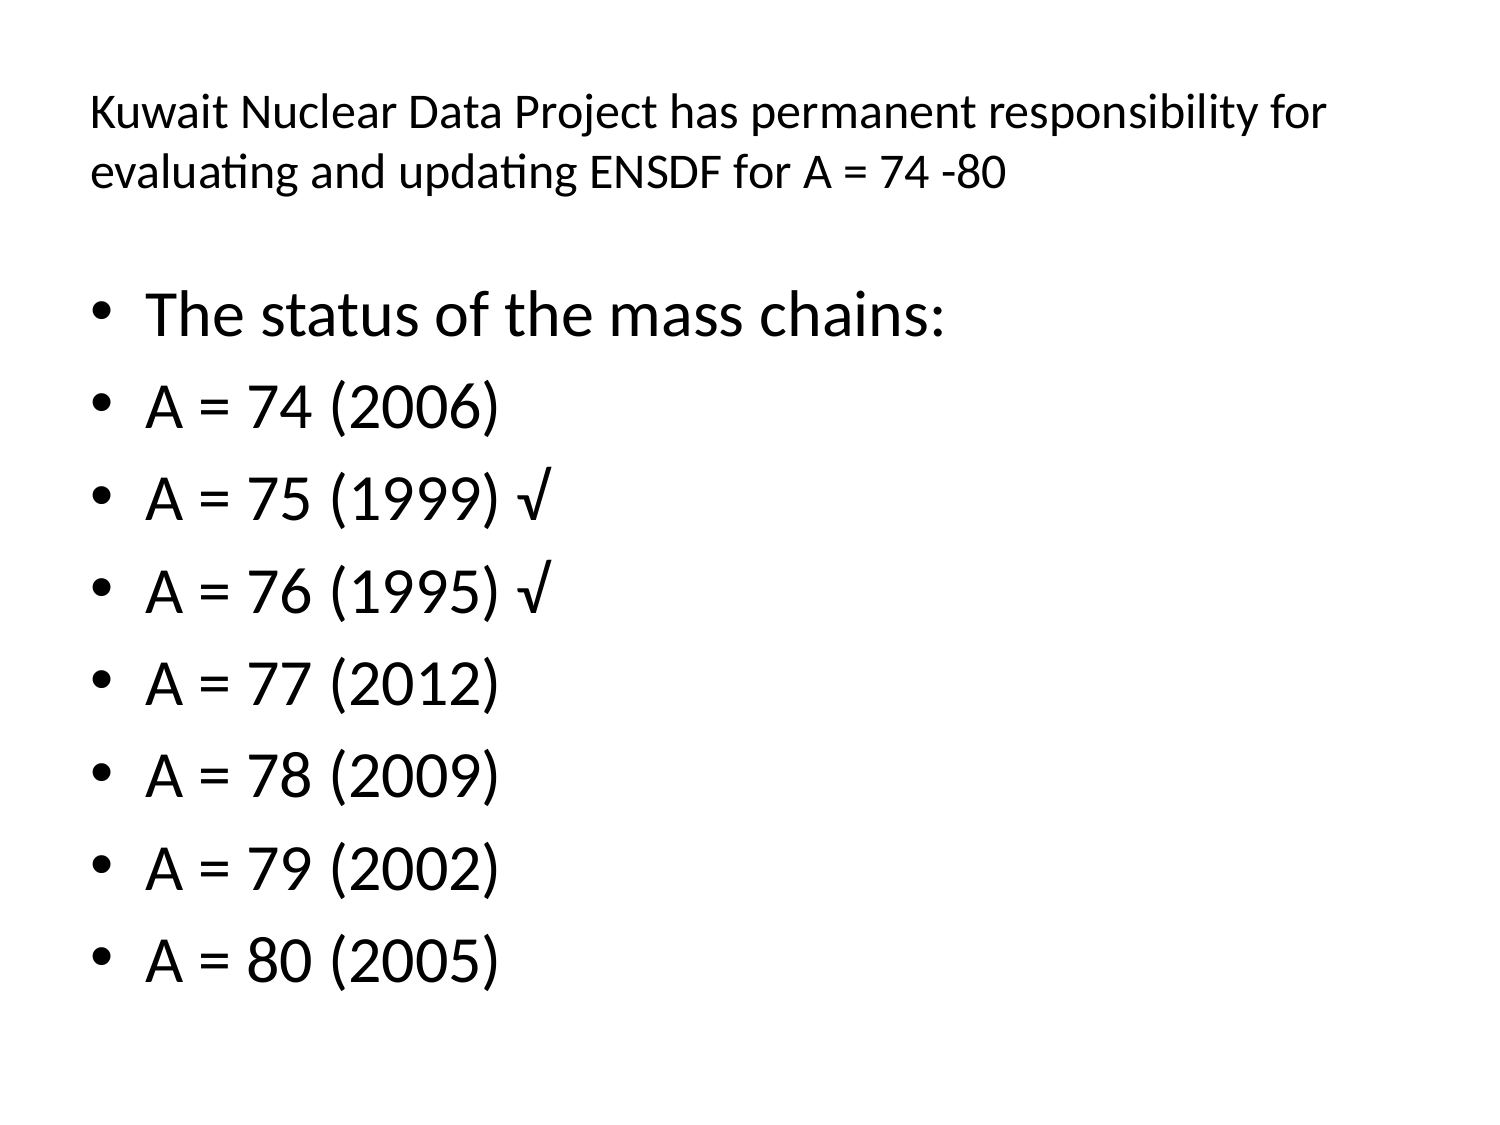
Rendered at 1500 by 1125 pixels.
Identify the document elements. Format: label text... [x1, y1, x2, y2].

title Kuwait Nuclear Data Project has permanent responsibility for evaluating and updating ENSDF for A = 74 -80 [75, 45, 1425, 233]
list The status of the mass chains: A = 74 (2006) A = 75 (1999) √ A = 76 (1995) √ A = 77 (2012) A = 78 (2009) A = 79 (2002) A = 80 (2005) [75, 262, 1425, 1005]
